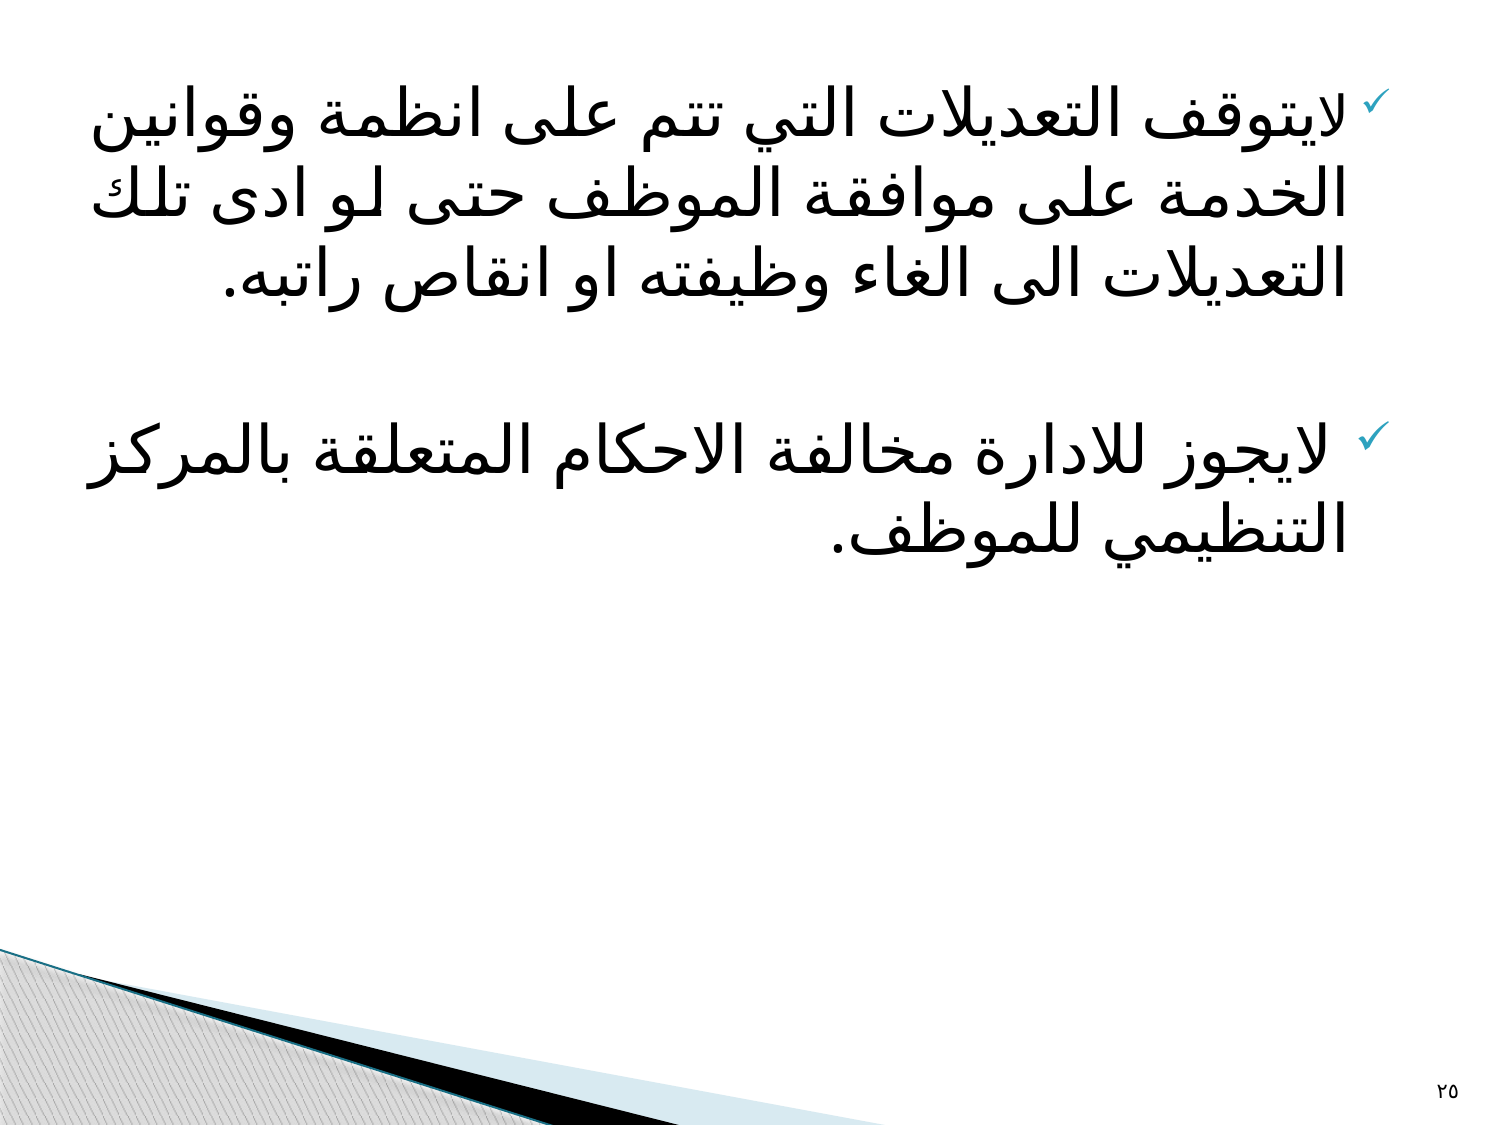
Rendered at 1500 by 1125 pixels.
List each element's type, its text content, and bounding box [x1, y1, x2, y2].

slide_number ٢٥ [1413, 1050, 1474, 1111]
list لايتوقف التعديلات التي تتم على انظمة وقوانين الخدمة على موافقة الموظف حتى لو ادى تلك التعديلات الى الغاء وظيفته او انقاص راتبه. لايجوز للادارة مخالفة الاحكام المتعلقة بالمركز التنظيمي للموظف. [75, 62, 1425, 1005]
